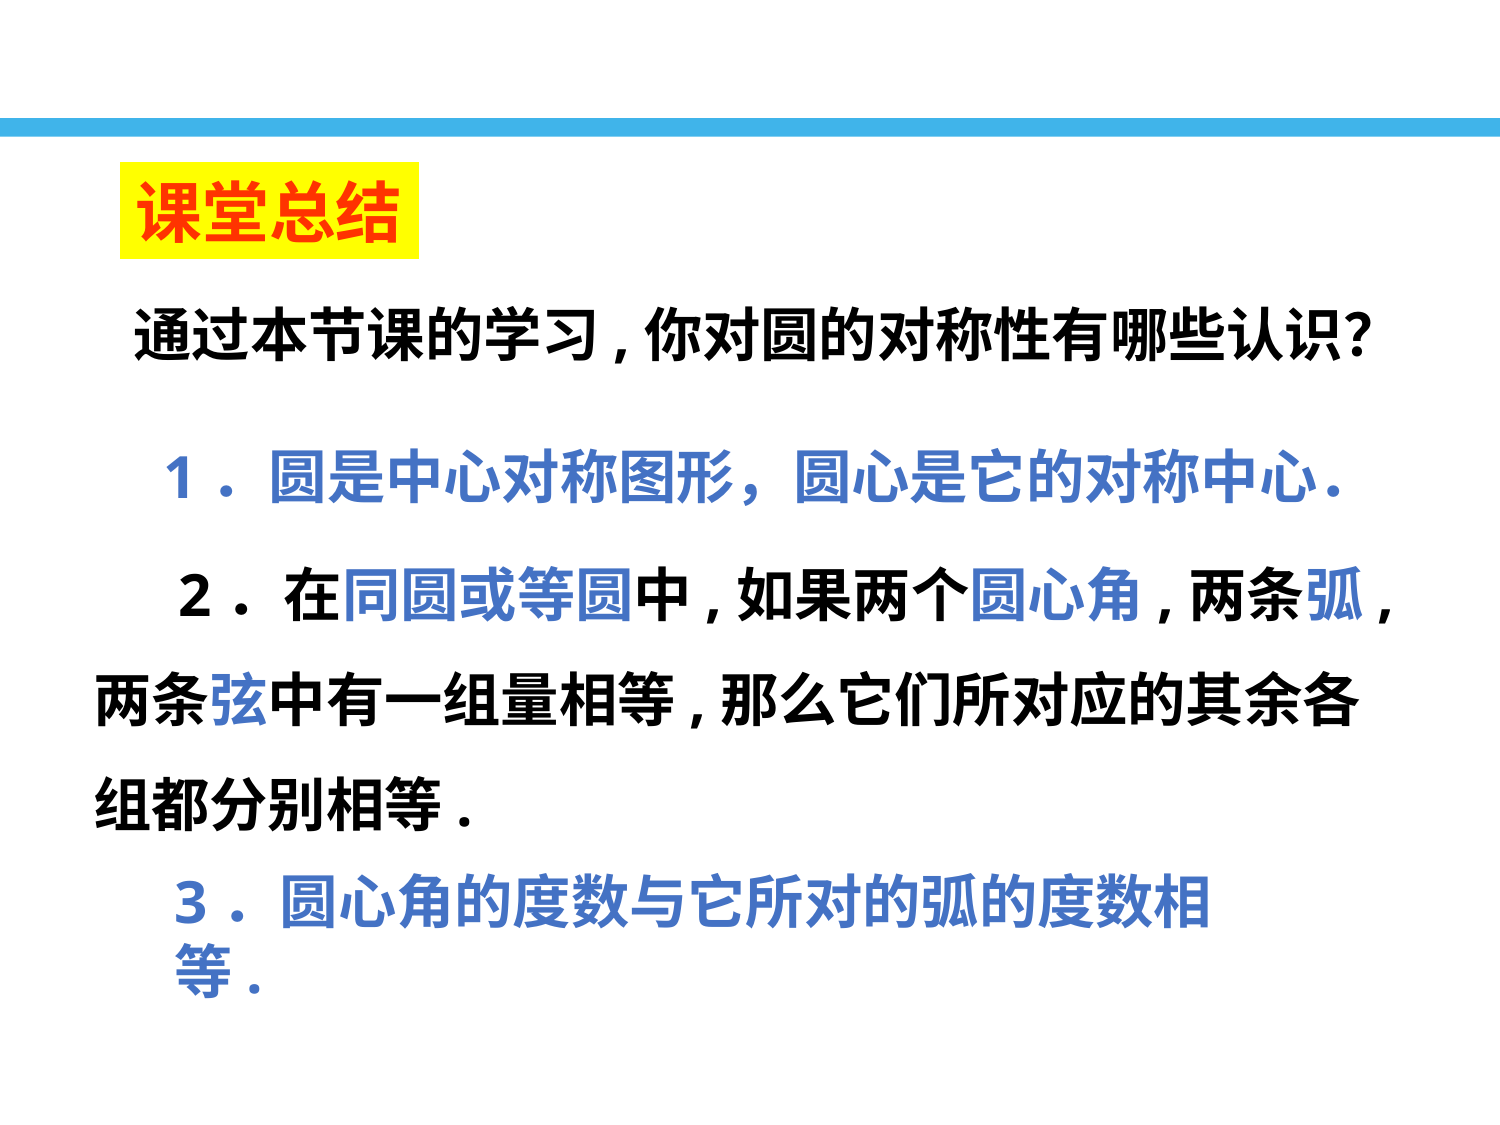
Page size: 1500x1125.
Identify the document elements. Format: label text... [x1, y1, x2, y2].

text_box 通过本节课的学习,你对圆的对称性有哪些认识？ [118, 290, 1432, 376]
text_box 课堂总结 [121, 163, 418, 258]
text_box 3．圆心角的度数与它所对的弧的度数相等. [159, 857, 1309, 1013]
text_box 1．圆是中心对称图形，圆心是它的对称中心． [148, 432, 1391, 515]
text_box 2．在同圆或等圆中,如果两个圆心角,两条弧,两条弦中有一组量相等,那么它们所对应的其余各组都分别相等. [78, 515, 1422, 845]
